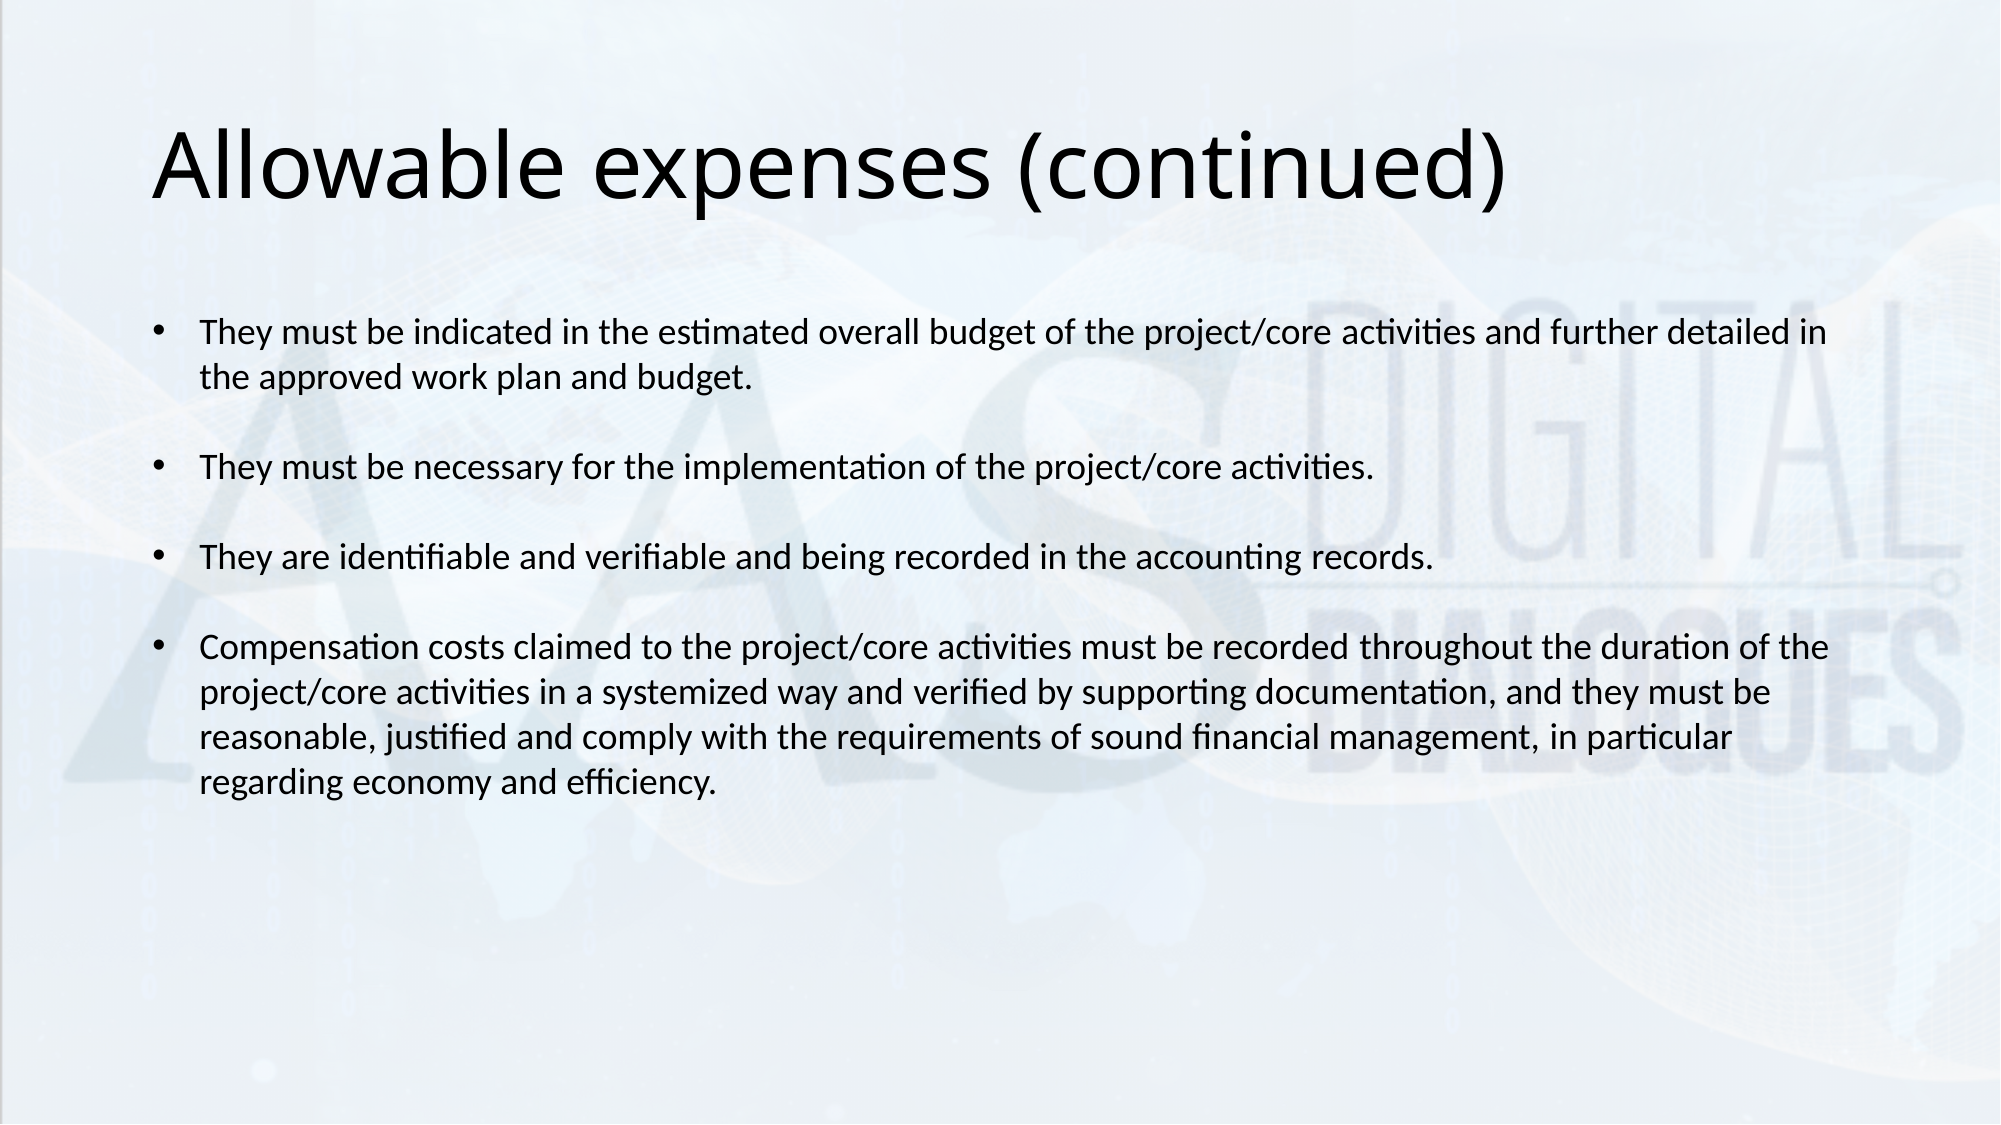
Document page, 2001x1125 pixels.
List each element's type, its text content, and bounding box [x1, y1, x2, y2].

title Allowable expenses (continued) [137, 59, 1863, 278]
list They must be indicated in the estimated overall budget of the project/core activities and further detailed in the approved work plan and budget. They must be necessary for the implementation of the project/core activities. They are identifiable and verifiable and being recorded in the accounting records. Compensation costs claimed to the project/core activities must be recorded throughout the duration of the project/core activities in a systemized way and verified by supporting documentation, and they must be reasonable, justified and comply with the requirements of sound financial management, in particular regarding economy and efficiency. [137, 299, 1863, 1014]
picture [0, 0, 2001, 1125]
